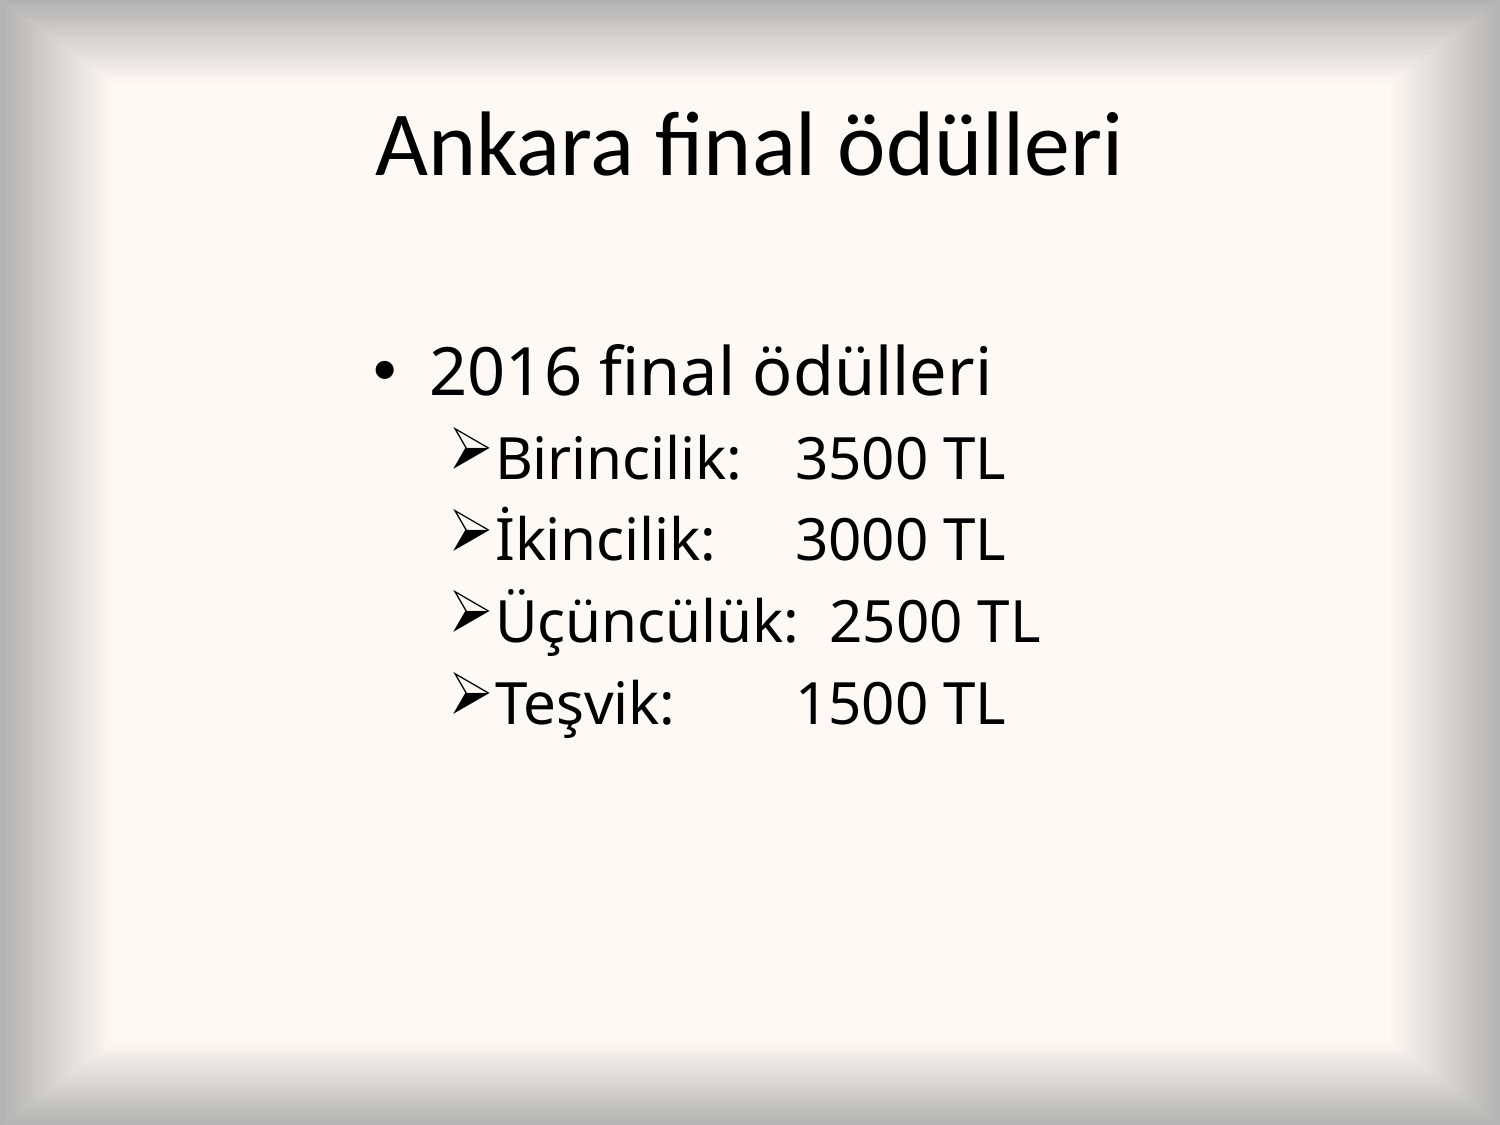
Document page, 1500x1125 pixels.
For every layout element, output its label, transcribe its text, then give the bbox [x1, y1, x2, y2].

list 2016 final ödülleri Birincilik: 3500 TL İkincilik: 3000 TL Üçüncülük: 2500 TL Teşvik: 1500 TL [358, 321, 1188, 811]
title Ankara final ödülleri [74, 44, 1426, 233]
picture [0, 0, 1500, 1125]
